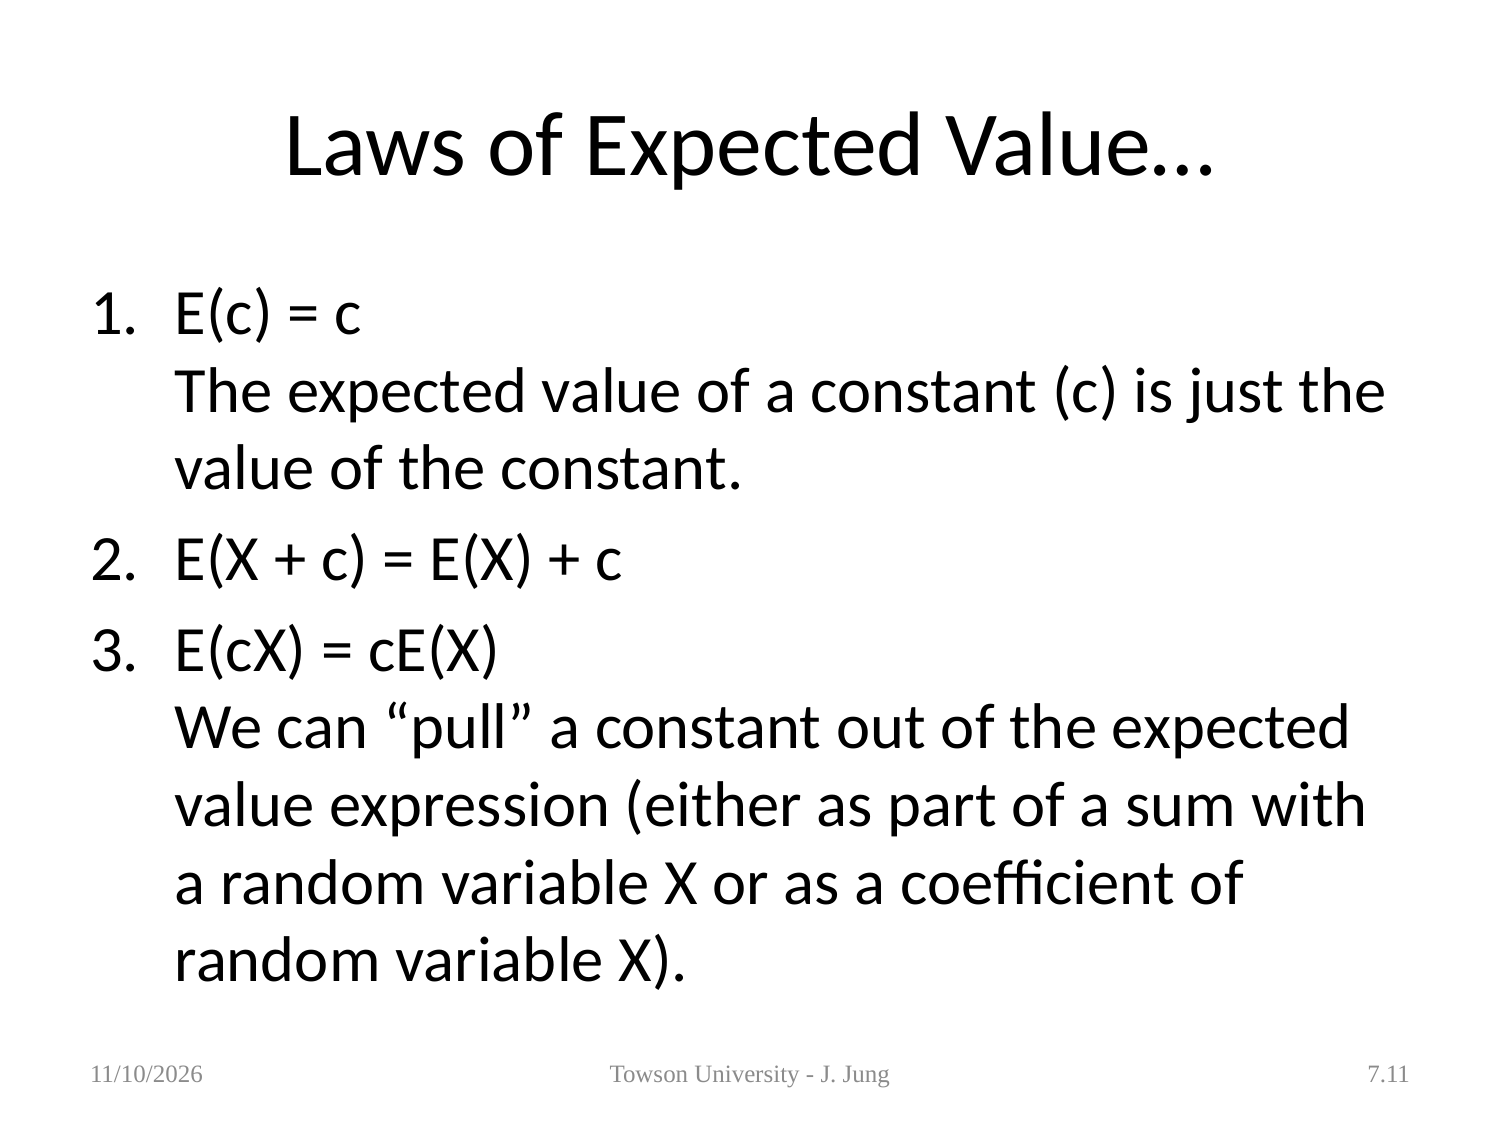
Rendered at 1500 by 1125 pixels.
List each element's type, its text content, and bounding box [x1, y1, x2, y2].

title Laws of Expected Value… [74, 44, 1426, 233]
slide_number 7.11 [1074, 1042, 1425, 1103]
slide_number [75, 1042, 425, 1103]
list E(c) = c The expected value of a constant (c) is just the value of the constant. E(X + c) = E(X) + c E(cX) = cE(X) We can “pull” a constant out of the expected value expression (either as part of a sum with a random variable X or as a coefficient of random variable X). [74, 262, 1426, 1006]
footer Towson University - J. Jung [512, 1042, 988, 1103]
